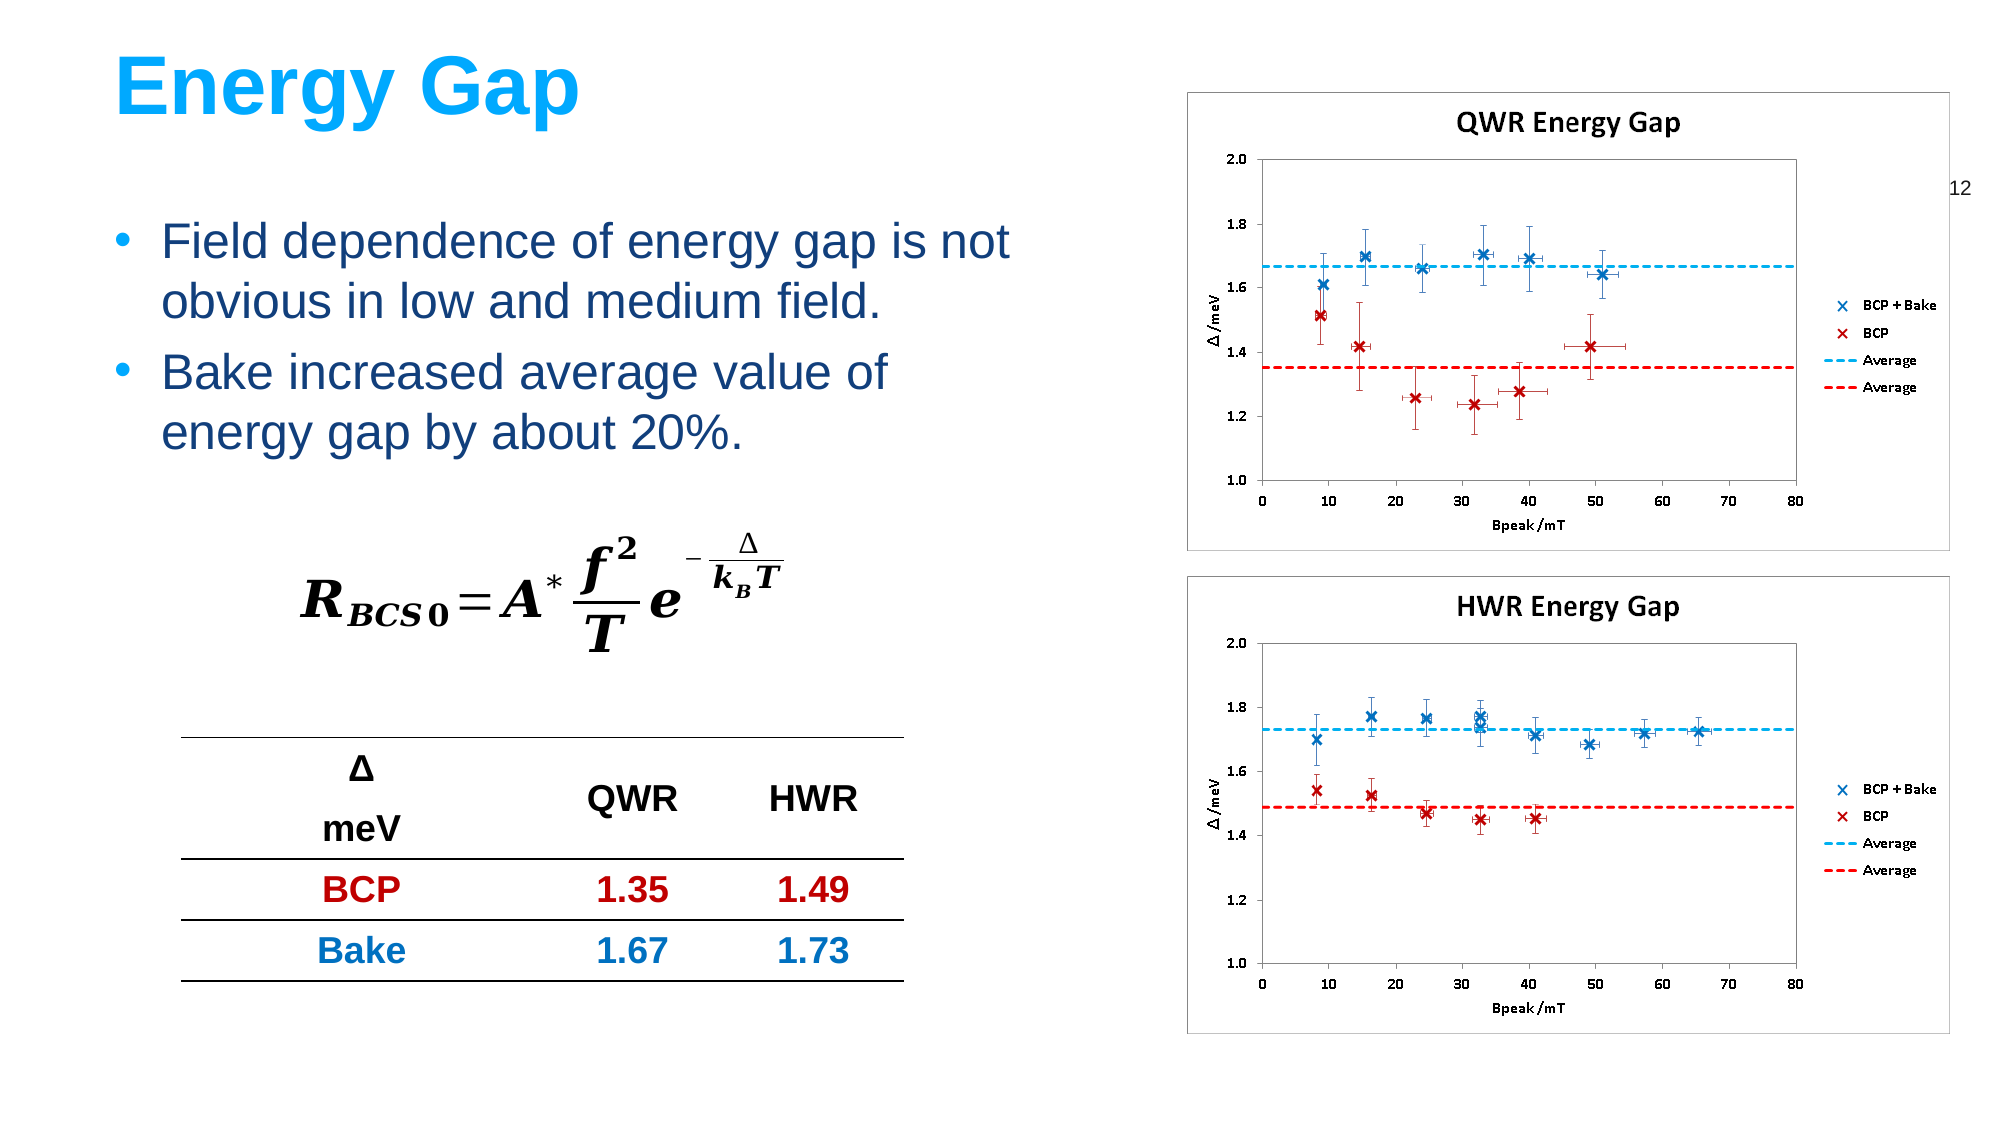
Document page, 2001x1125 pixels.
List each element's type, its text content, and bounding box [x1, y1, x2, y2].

table_header HWR [723, 738, 904, 858]
picture [1187, 576, 1950, 1034]
table_header Δ [181, 738, 542, 798]
table_header QWR [542, 738, 723, 858]
table_cell Bake [181, 921, 542, 980]
title Energy Gap [99, 35, 1569, 143]
table_cell 1.49 [723, 860, 904, 919]
table_cell 1.67 [542, 921, 723, 980]
picture [1187, 92, 1950, 551]
table_cell BCP [181, 860, 542, 919]
list Field dependence of energy gap is not obvious in low and medium field. Bake increased average value of energy gap by about 20%. [99, 166, 1038, 502]
table_cell meV [181, 798, 542, 858]
table_cell 1.73 [723, 921, 904, 980]
table_cell 1.35 [542, 860, 723, 919]
